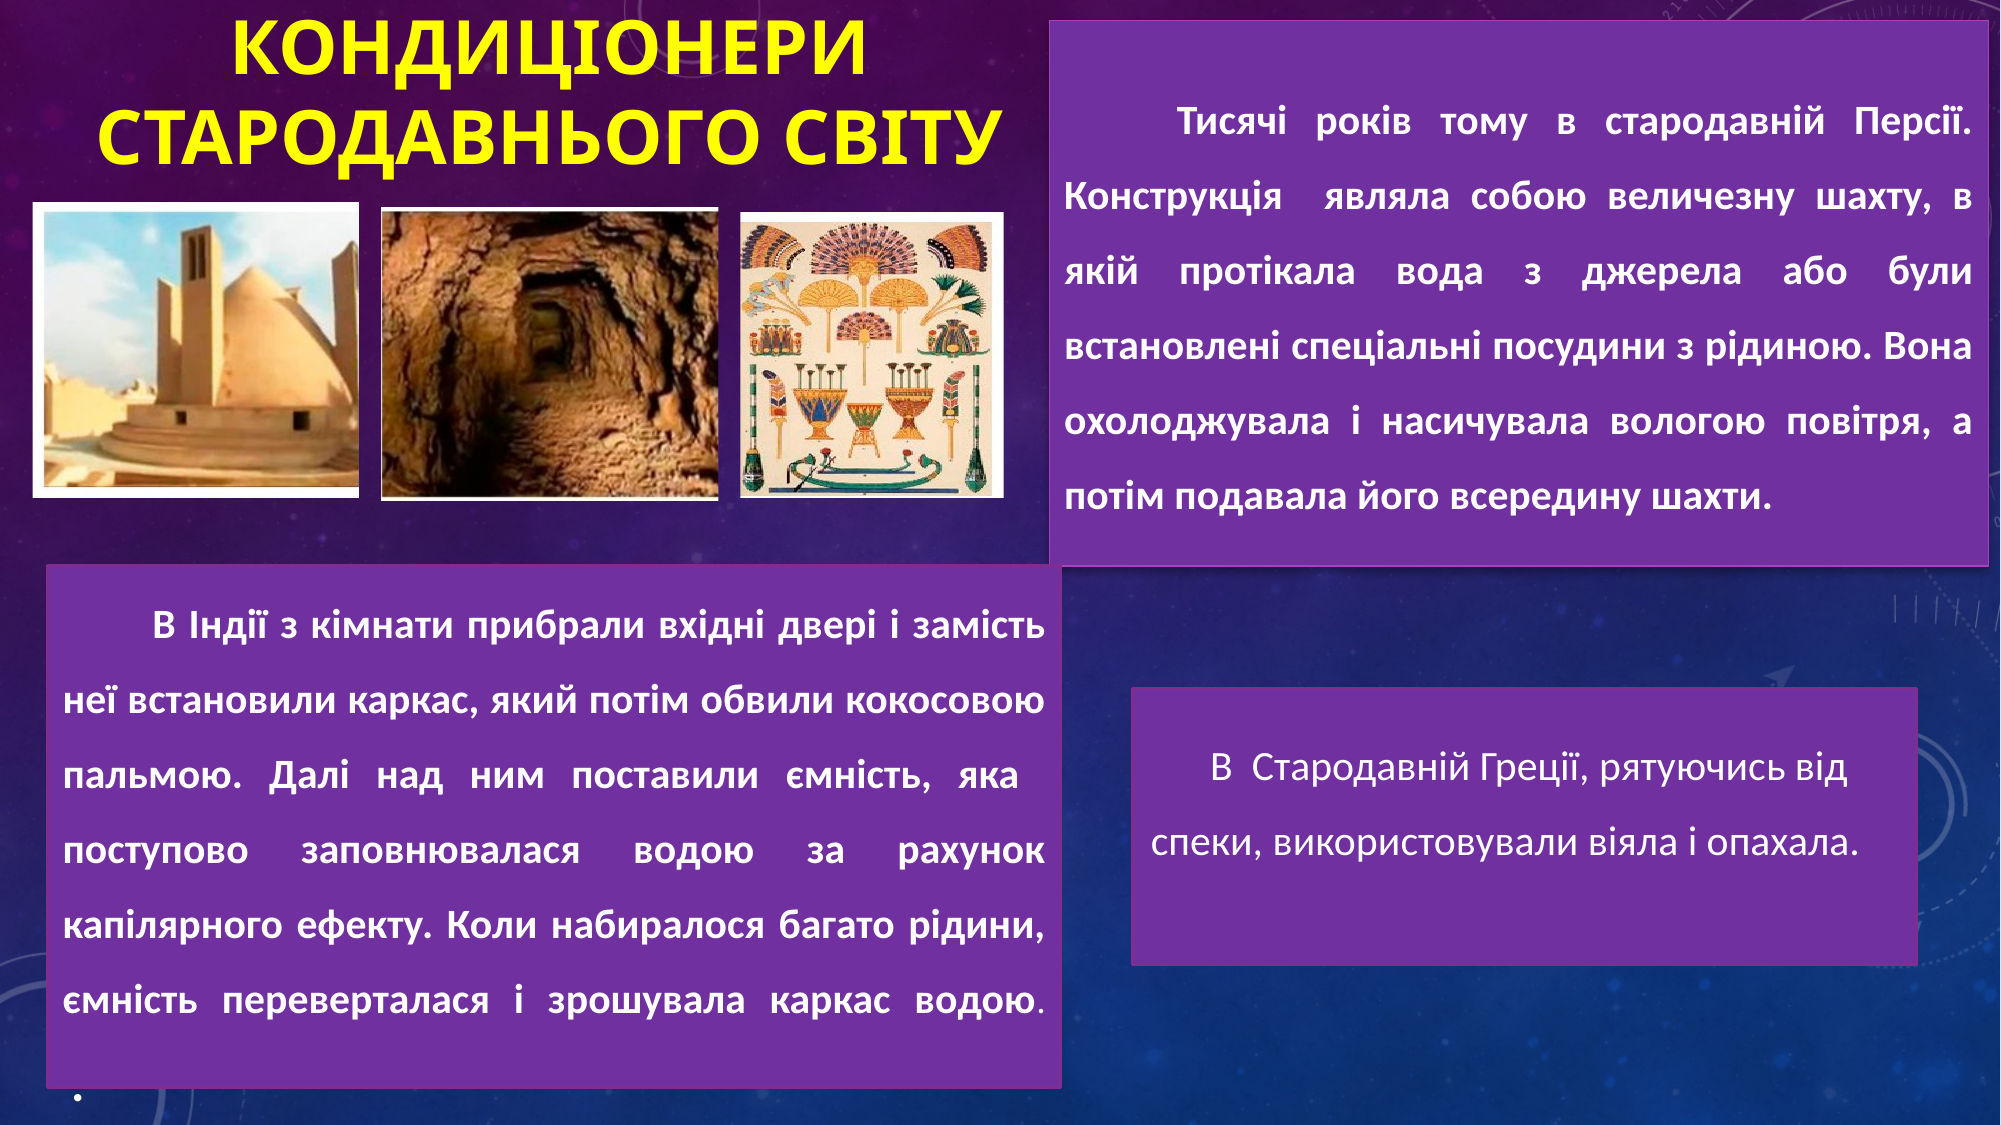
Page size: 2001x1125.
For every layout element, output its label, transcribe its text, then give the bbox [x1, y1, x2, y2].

text_box В Індії з кімнати прибрали вхідні двері і замість неї встановили каркас, який потім обвили кокосовою пальмою. Далі над ним поставили ємність, яка поступово заповнювалася водою за рахунок капілярного ефекту. Коли набиралося багато рідини, ємність переверталася і зрошувала каркас водою. . [46, 564, 1062, 1089]
text_box В Стародавній Греції, рятуючись від спеки, використовували віяла і опахала. [1131, 687, 1918, 966]
text_box Тисячі років тому в стародавній Персії. Конструкція являла собою величезну шахту, в якій протікала вода з джерела або були встановлені спеціальні посудини з рідиною. Вона охолоджувала і насичувала вологою повітря, а потім подавала його всередину шахти. [1049, 20, 1989, 567]
title Кондиціонери стародавнього світу [40, 0, 1059, 209]
picture [0, 0, 2001, 1125]
